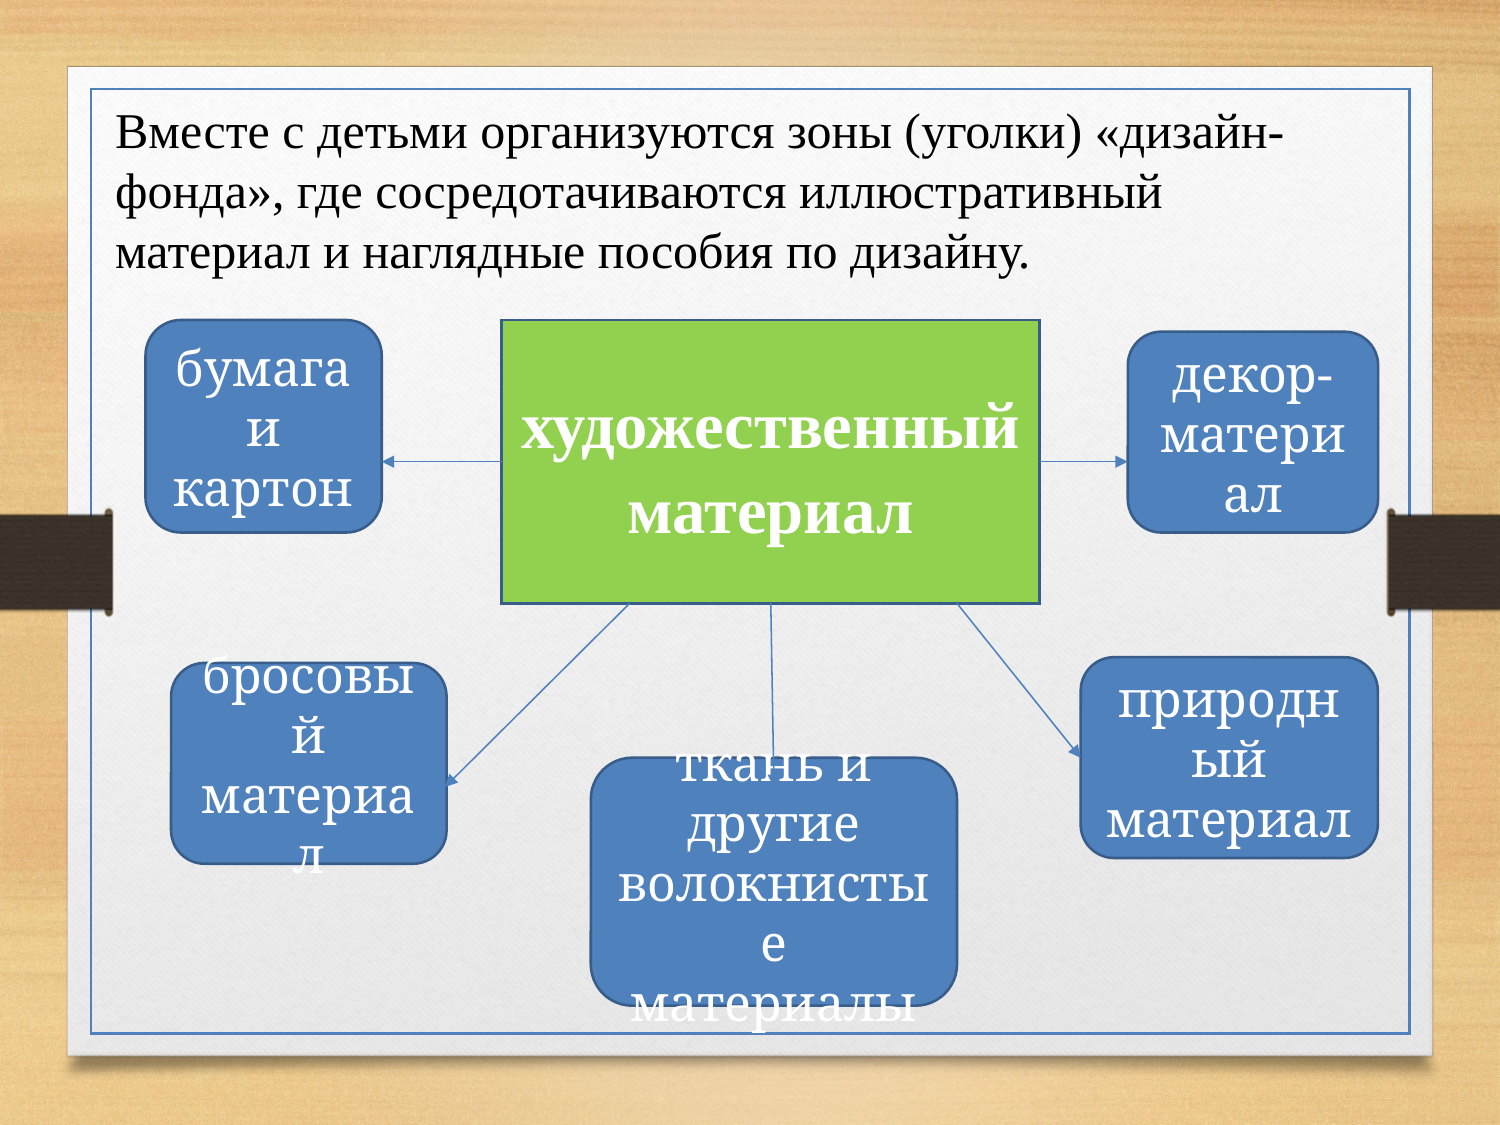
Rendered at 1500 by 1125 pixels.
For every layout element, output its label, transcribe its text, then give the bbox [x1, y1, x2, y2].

text_box Вместе с детьми организуются зоны (уголки) «дизайн-фонда», где сосредотачиваются иллюстративный материал и наглядные пособия по дизайну. [100, 91, 1378, 289]
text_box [444, 603, 630, 788]
text_box бросовый материал [171, 662, 447, 864]
text_box бумага и картон [145, 319, 382, 533]
text_box природный материал [1080, 657, 1378, 859]
text_box ткань и другие волокнистые материалы [590, 757, 957, 1006]
text_box художественный материал [501, 320, 1040, 604]
picture [0, 0, 1500, 1125]
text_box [956, 603, 1081, 759]
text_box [770, 603, 775, 788]
text_box декор-материал [1127, 331, 1379, 533]
